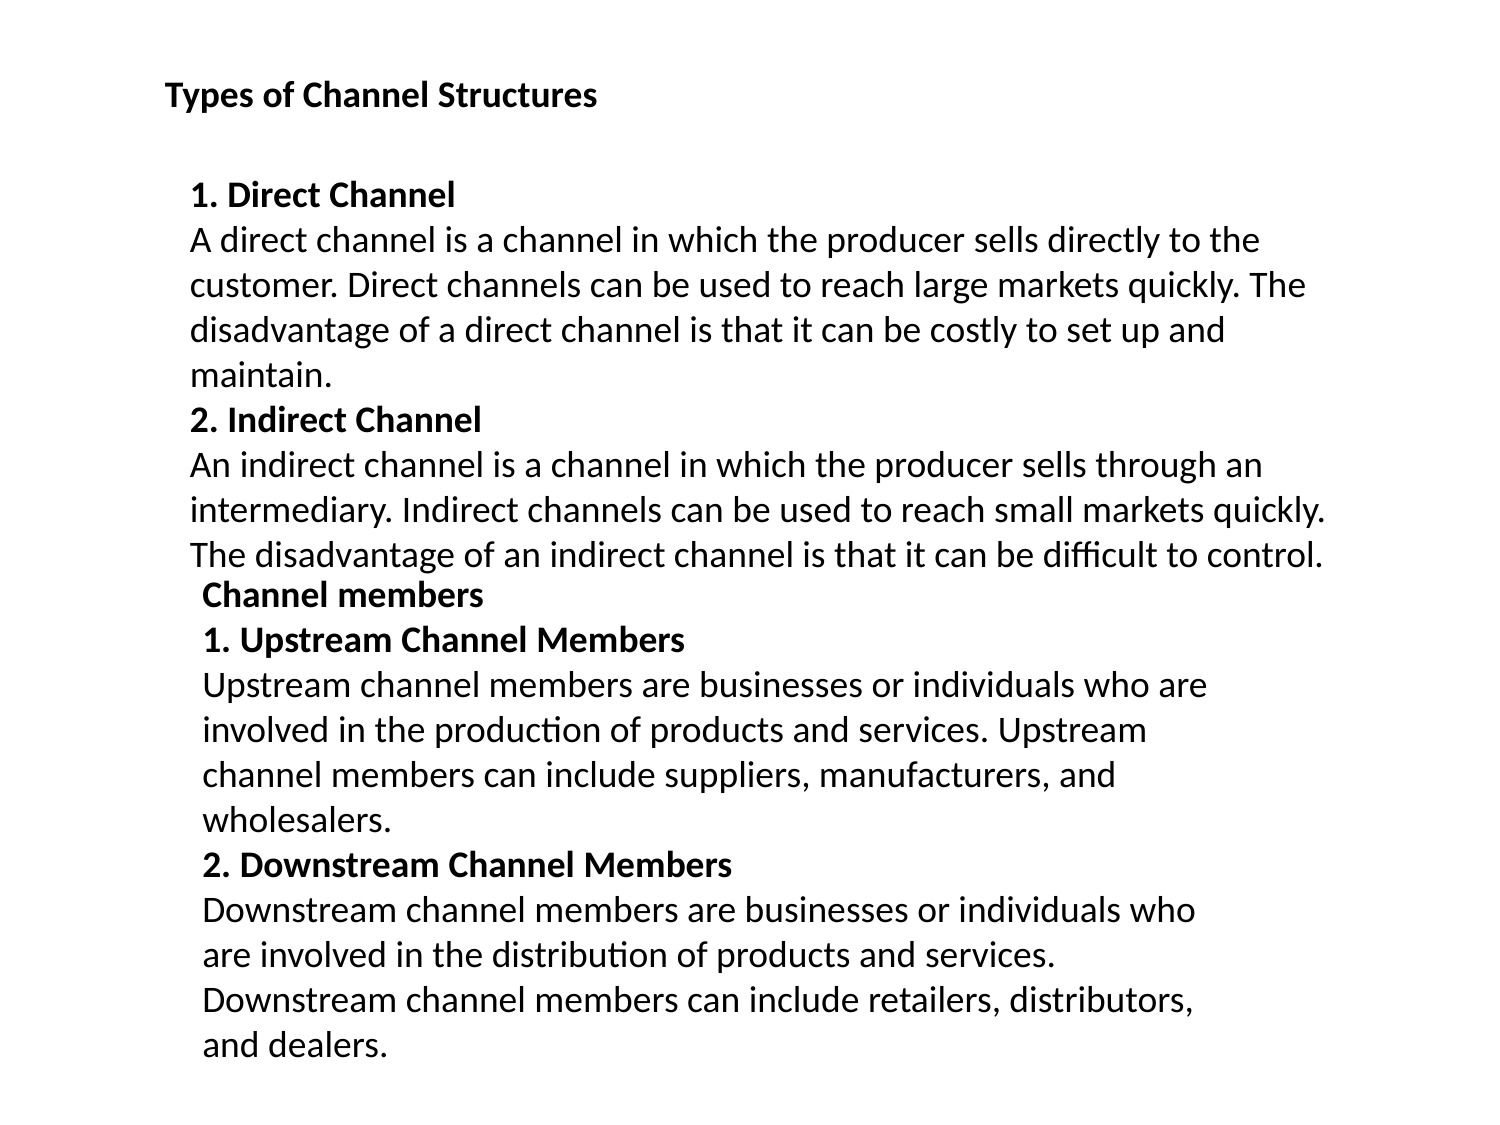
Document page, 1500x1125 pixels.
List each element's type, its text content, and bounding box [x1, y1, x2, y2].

text_box 1. Direct Channel A direct channel is a channel in which the producer sells directly to the customer. Direct channels can be used to reach large markets quickly. The disadvantage of a direct channel is that it can be costly to set up and maintain. 2. Indirect Channel An indirect channel is a channel in which the producer sells through an intermediary. Indirect channels can be used to reach small markets quickly. The disadvantage of an indirect channel is that it can be difficult to control. [174, 162, 1350, 583]
text_box Channel members 1. Upstream Channel Members Upstream channel members are businesses or individuals who are involved in the production of products and services. Upstream channel members can include suppliers, manufacturers, and wholesalers. 2. Downstream Channel Members Downstream channel members are businesses or individuals who are involved in the distribution of products and services. Downstream channel members can include retailers, distributors, and dealers. [187, 562, 1250, 1073]
text_box Types of Channel Structures [149, 62, 900, 213]
